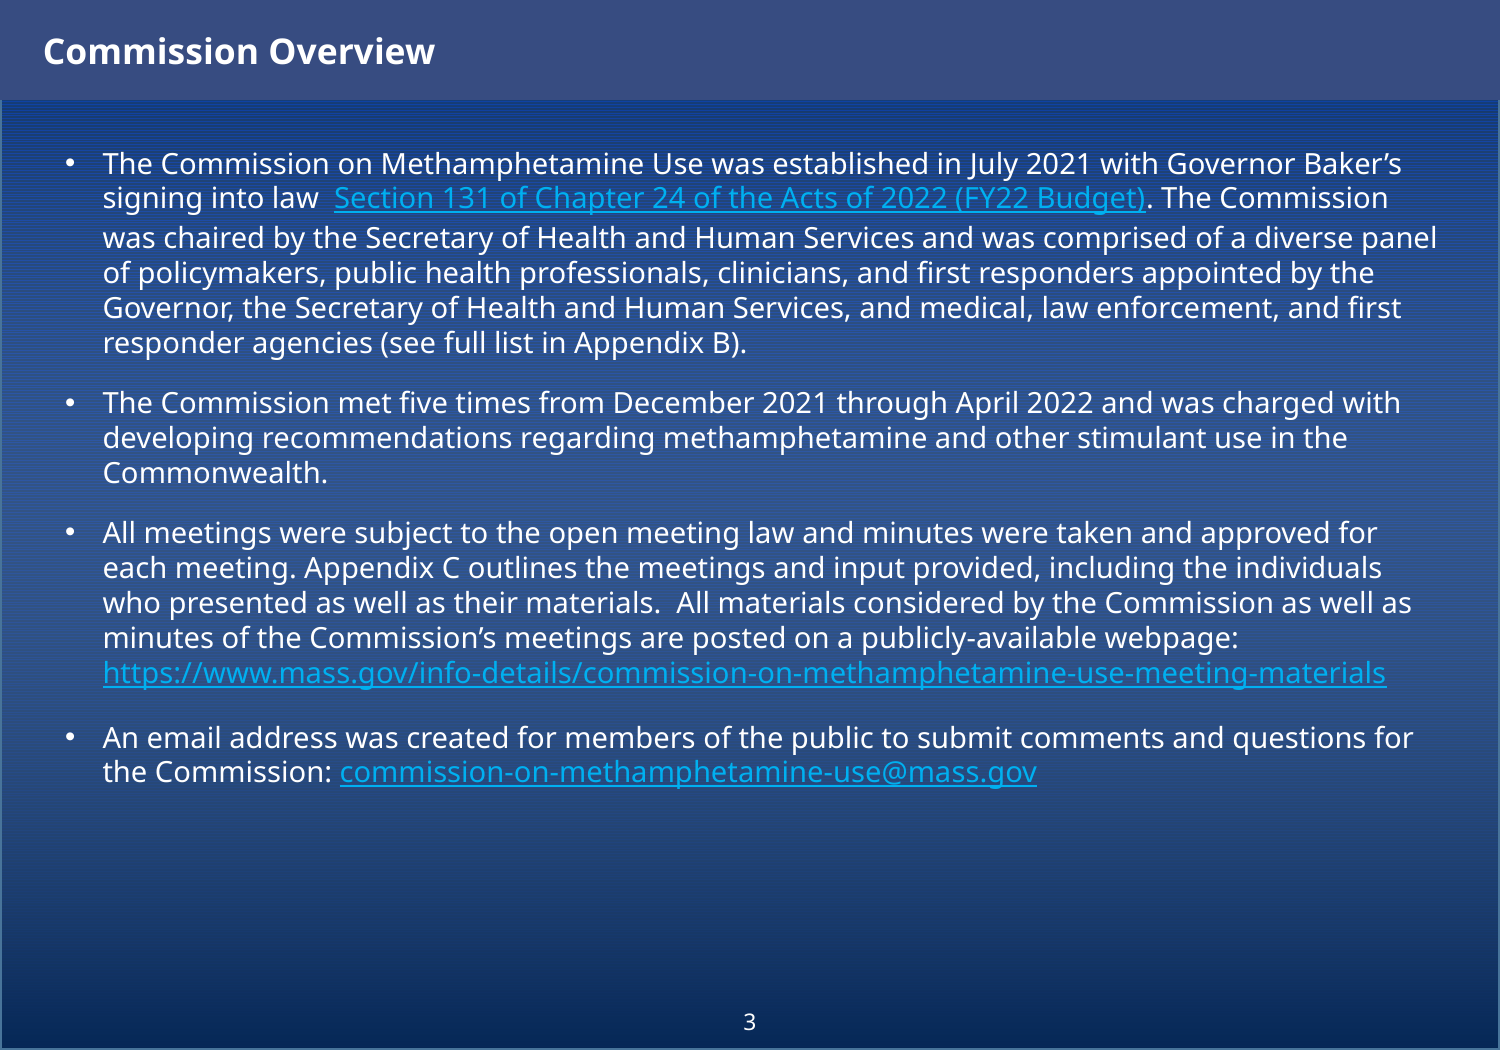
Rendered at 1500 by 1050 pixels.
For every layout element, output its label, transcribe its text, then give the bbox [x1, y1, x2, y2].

text_box Commission Overview [0, 0, 1500, 100]
text_box 3 [624, 999, 875, 1050]
text_box The Commission on Methamphetamine Use was established in July 2021 with Governor Baker’s signing into law Section 131 of Chapter 24 of the Acts of 2022 (FY22 Budget). The Commission was chaired by the Secretary of Health and Human Services and was comprised of a diverse panel of policymakers, public health professionals, clinicians, and first responders appointed by the Governor, the Secretary of Health and Human Services, and medical, law enforcement, and first responder agencies (see full list in Appendix B). The Commission met five times from December 2021 through April 2022 and was charged with developing recommendations regarding methamphetamine and other stimulant use in the Commonwealth. All meetings were subject to the open meeting law and minutes were taken and approved for each meeting. Appendix C outlines the meetings and input provided, including the individuals who presented as well as their materials. All materials considered by the Commission as well as minutes of the Commission’s meetings are posted on a publicly-available webpage: https://www.mass.gov/info-details/commission-on-methamphetamine-use-meeting-materials An email address was created for members of the public to submit comments and questions for the Commission: commission-on-methamphetamine-use@mass.gov [49, 137, 1463, 875]
